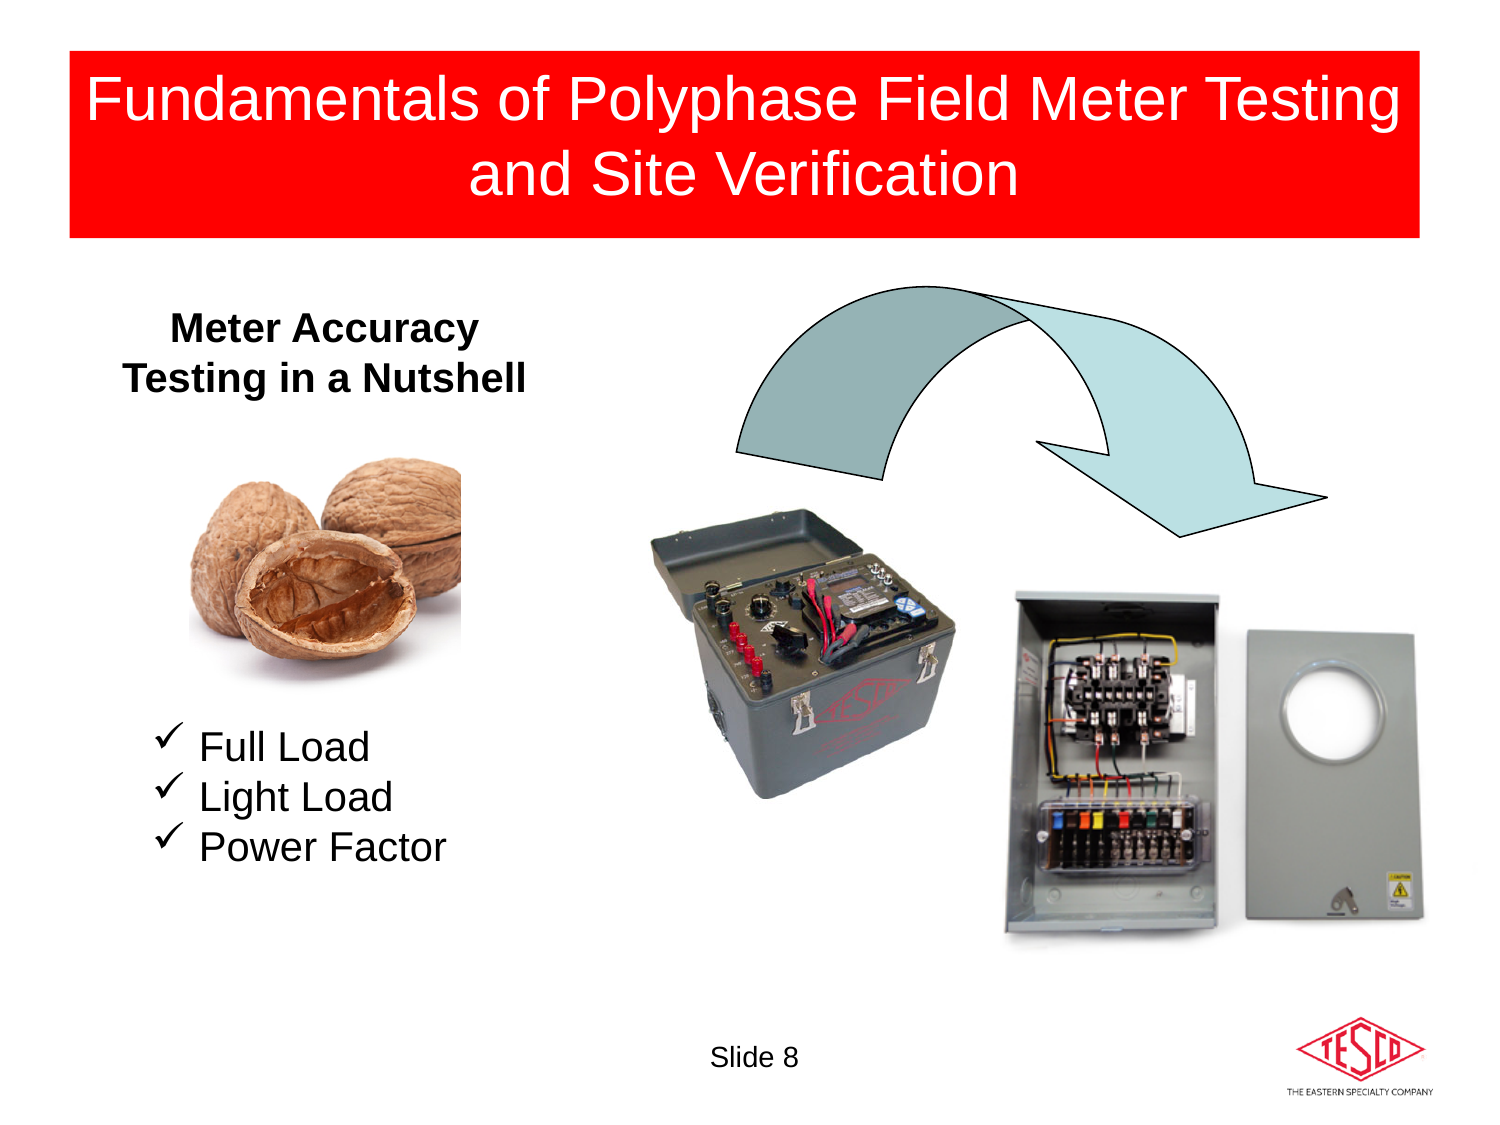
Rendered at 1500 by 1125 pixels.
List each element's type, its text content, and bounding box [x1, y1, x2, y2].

picture [640, 498, 966, 808]
text_box Meter Accuracy Testing in a Nutshell [99, 293, 550, 409]
picture [967, 566, 1486, 957]
text_box [736, 286, 1328, 538]
picture [1287, 1011, 1435, 1102]
title TESCO/Georgia Power 2017 Caribbean Meter School Fundamentals of Polyphase Field Meter Testing and Site Verification [37, 87, 1500, 250]
picture [189, 435, 461, 695]
text_box Full Load Light Load Power Factor [137, 712, 513, 878]
text_box Fundamentals of Polyphase Field Meter Testing and Site Verification [69, 50, 1420, 239]
